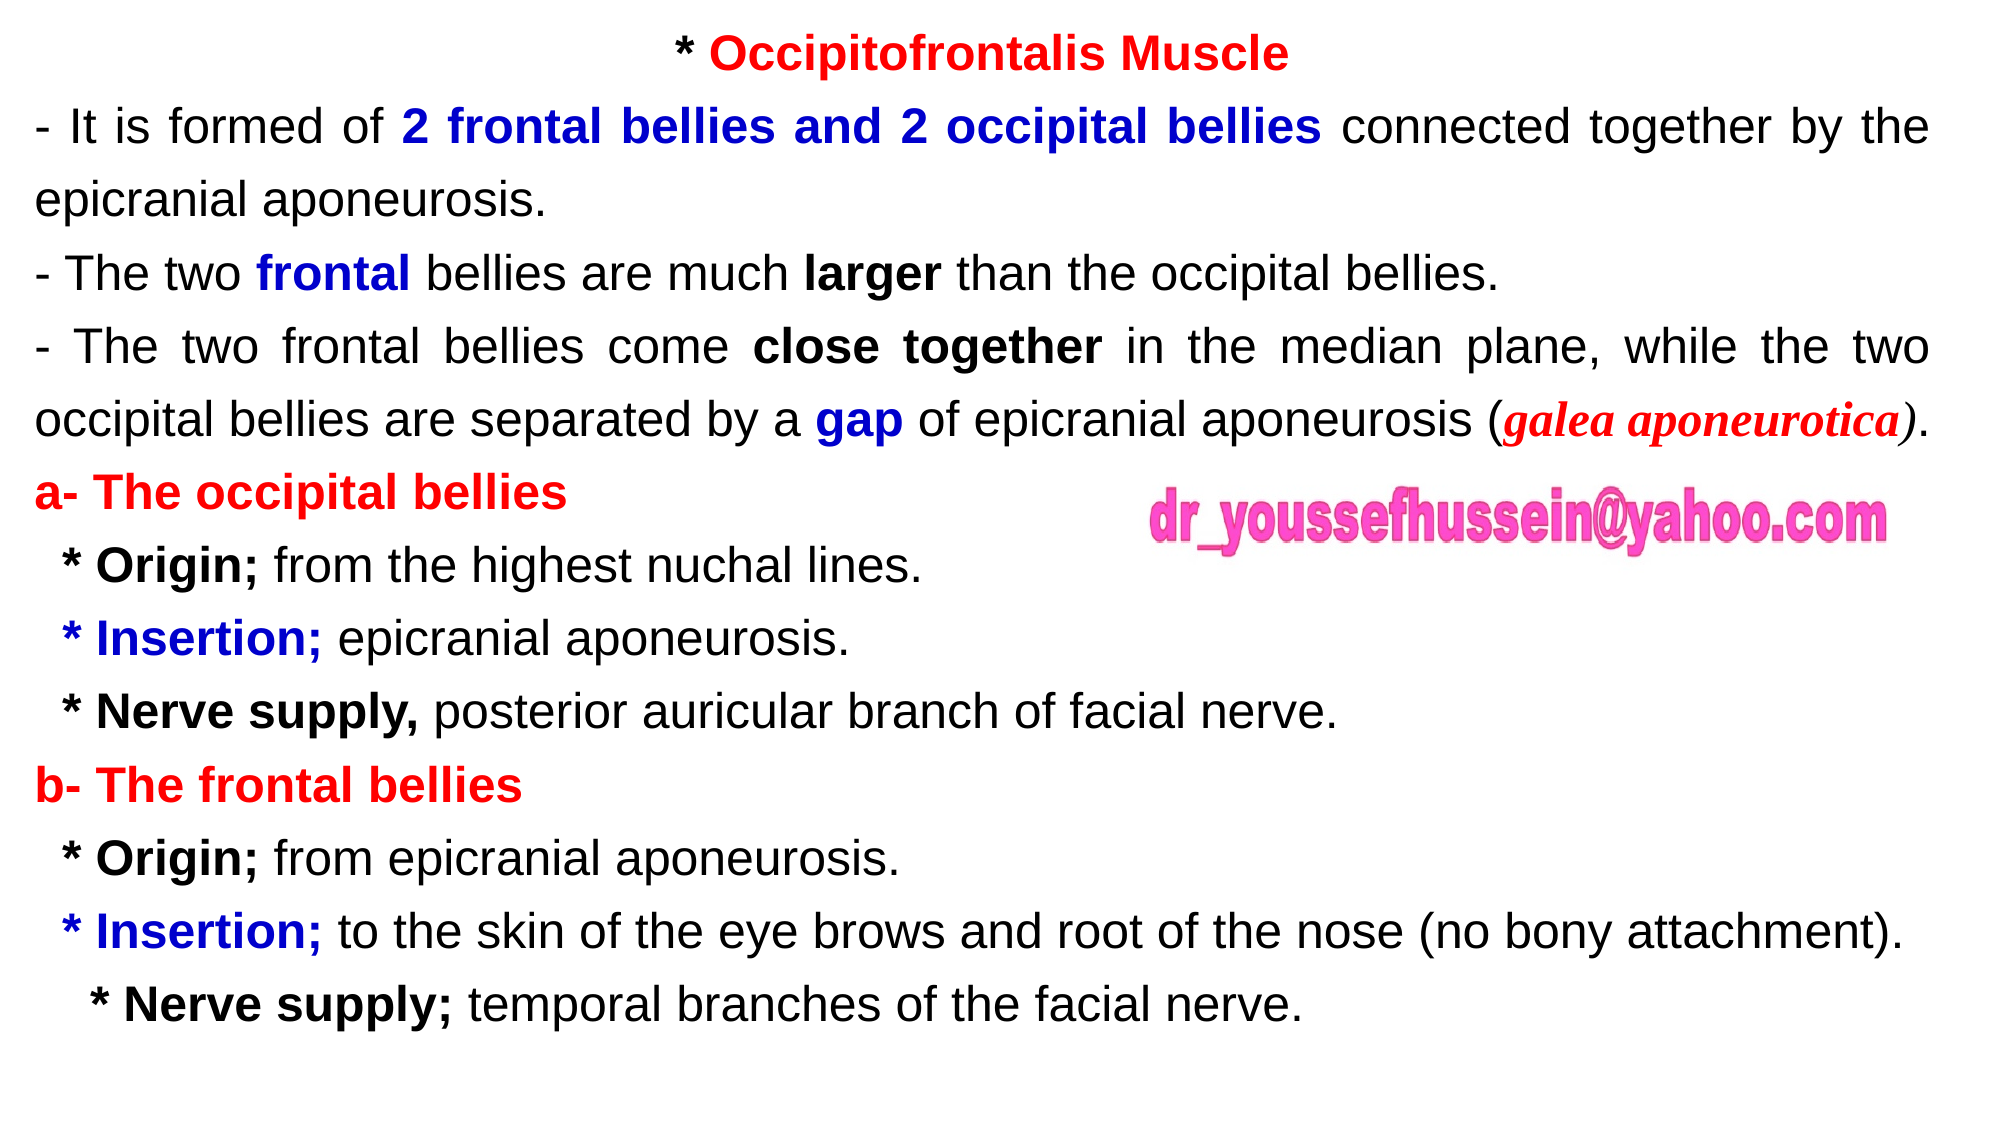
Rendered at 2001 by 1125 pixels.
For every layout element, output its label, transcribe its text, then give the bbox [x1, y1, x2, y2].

text_box * Occipitofrontalis Muscle - It is formed of 2 frontal bellies and 2 occipital bellies connected together by the epicranial aponeurosis. - The two fr­ontal bellies are much larger than the occipital bellies. - The two frontal bellies come close together in the median plane, while the two occip­ital bellies are separated by a gap of epicranial aponeurosis (galea aponeurotica). a- The occipital bellies * Origin; from the highest nuchal lines. * Insertion; epicranial aponeurosis. * Nerve supply, posterior auricular branch of facial nerve. b- The frontal bellies * Origin; from epicranial aponeurosis. * Insertion; to the skin of the eye brows and root of the nose (no bony attachment). * Nerve supply; temporal branches of the facial nerve. [19, 0, 1946, 1040]
text_box [1139, 468, 1897, 575]
